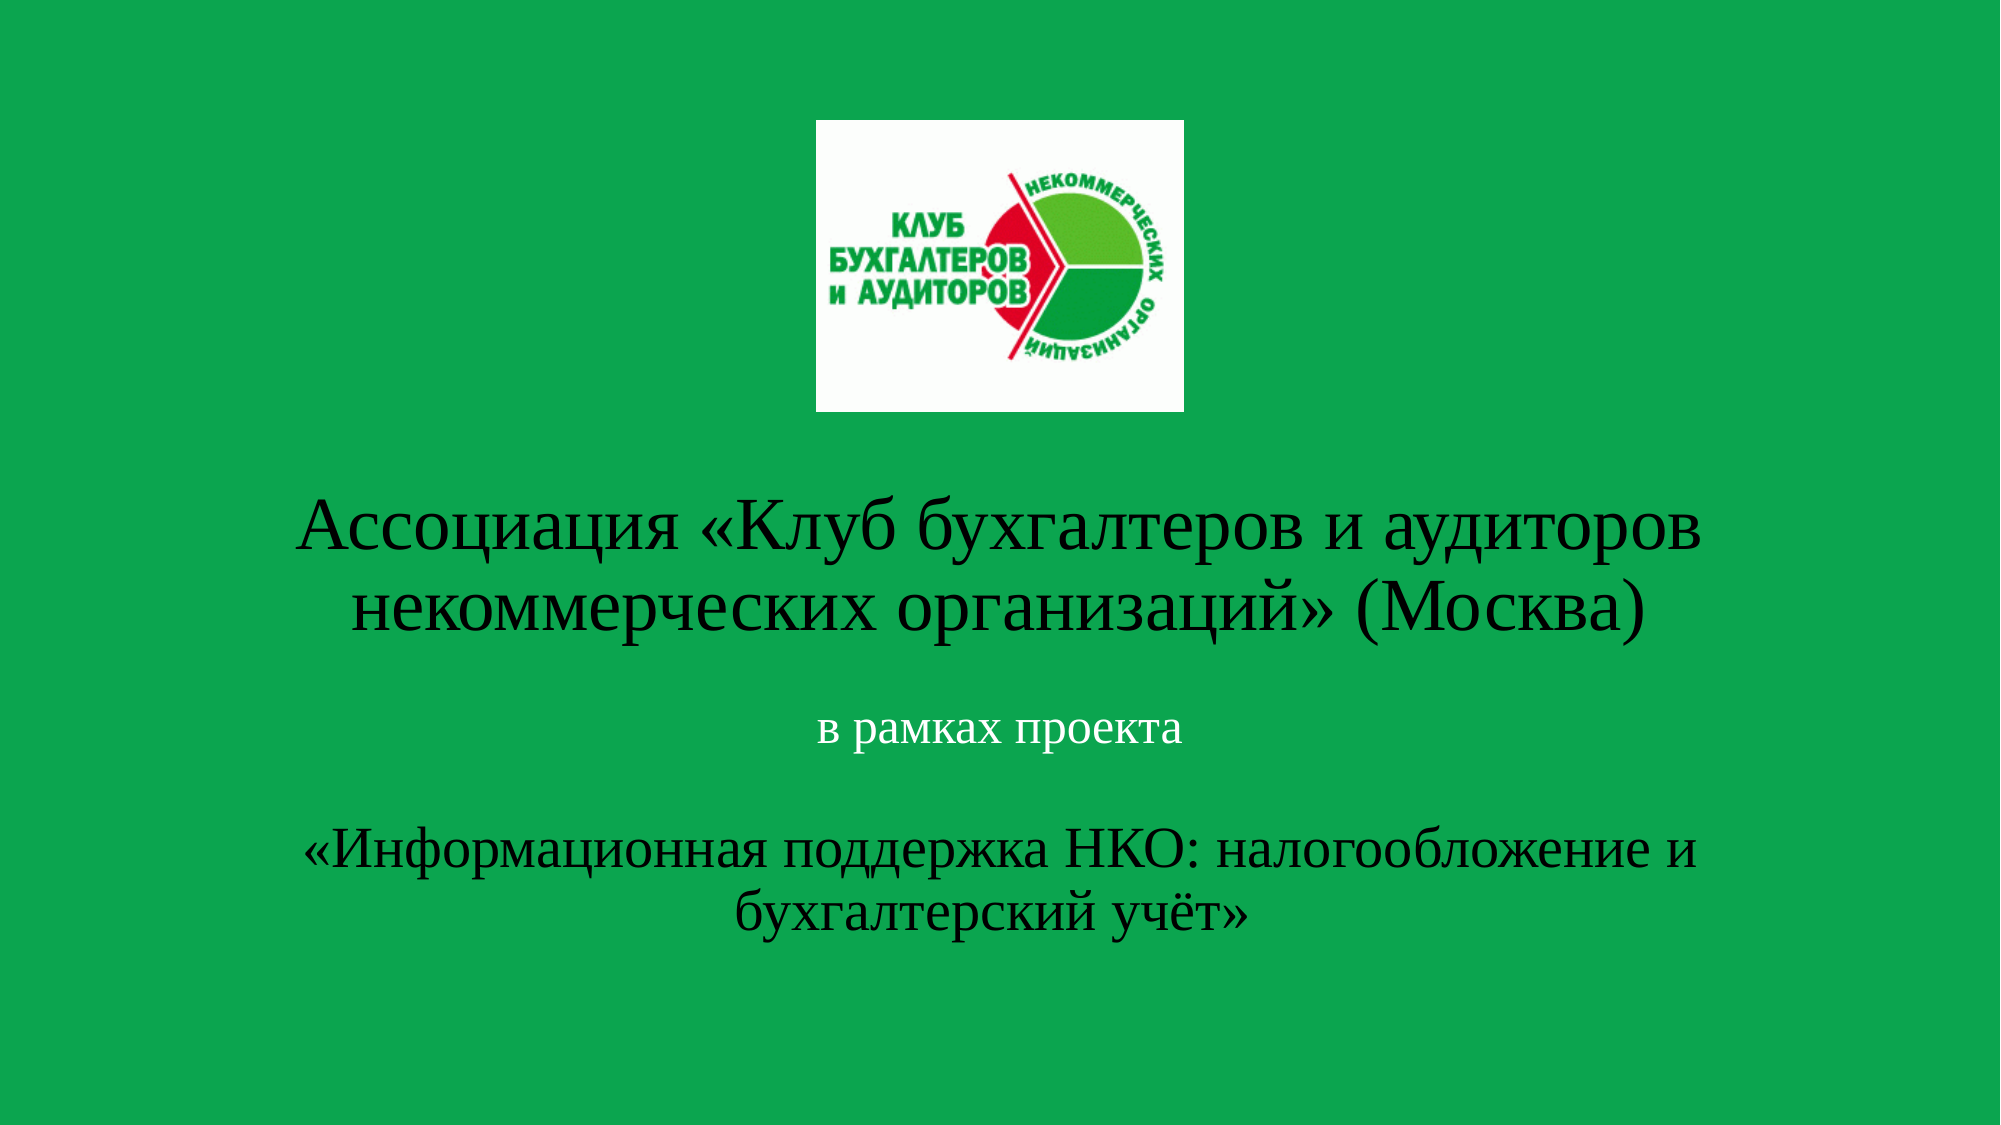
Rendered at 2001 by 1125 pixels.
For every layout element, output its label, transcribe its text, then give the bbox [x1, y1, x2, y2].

title Ассоциация «Клуб бухгалтеров и аудиторов некоммерческих организаций» (Москва) в рамках проекта «Информационная поддержка НКО: налогообложение и бухгалтерский учёт» [254, 368, 1746, 1059]
picture [816, 120, 1184, 412]
